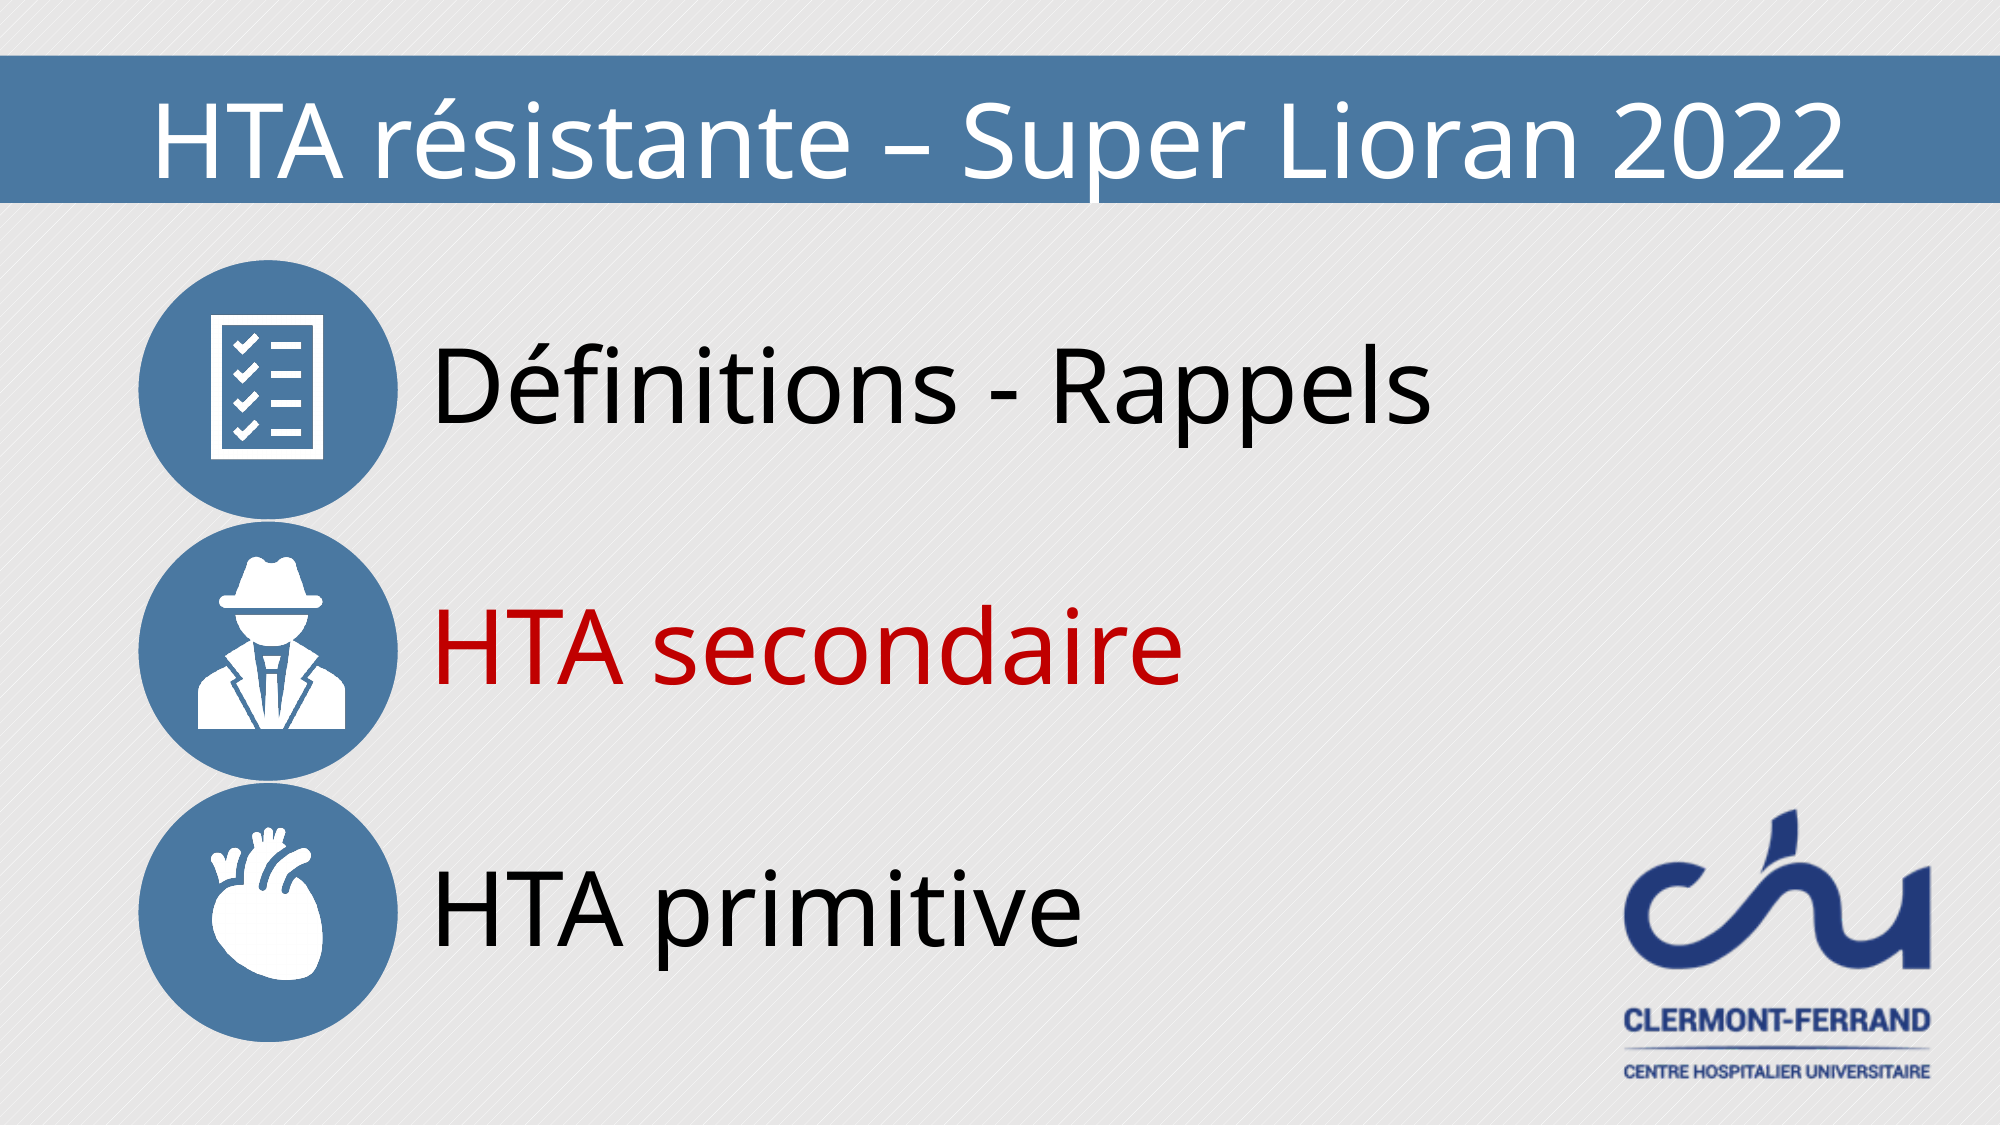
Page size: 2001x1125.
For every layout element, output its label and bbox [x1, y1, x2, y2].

picture [175, 812, 358, 995]
picture [161, 541, 382, 761]
list [137, 258, 1863, 1044]
picture [1555, 740, 2000, 1125]
text_box [0, 55, 2000, 209]
picture [180, 300, 354, 475]
